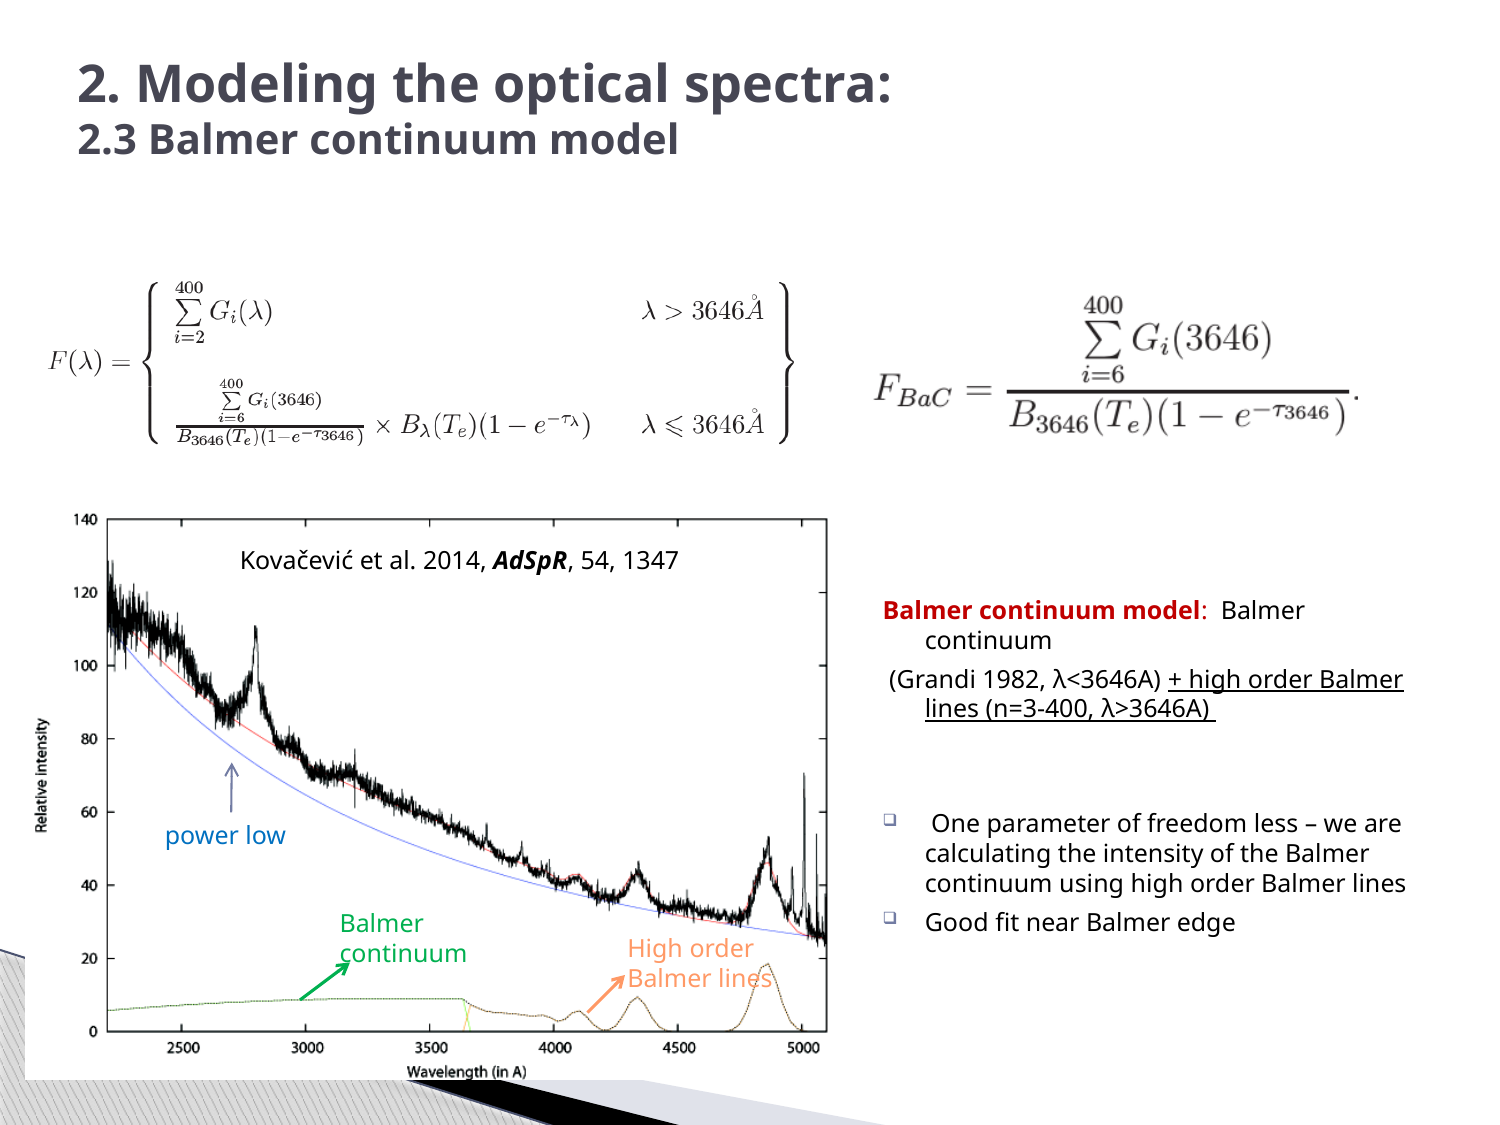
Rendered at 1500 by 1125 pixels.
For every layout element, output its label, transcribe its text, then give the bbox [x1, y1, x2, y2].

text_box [587, 974, 626, 1013]
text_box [299, 962, 351, 1001]
list Balmer continuum model: Balmer continuum (Grandi 1982, λ<3646A) + high order Balmer lines (n=3-400, λ>3646A) One parameter of freedom less – we are calculating the intensity of the Balmer continuum using high order Balmer lines Good fit near Balmer edge [859, 587, 1450, 1038]
title 2. Modeling the optical spectra: 2.3 Balmer continuum model [62, 12, 1413, 200]
picture [37, 249, 826, 463]
picture [24, 499, 854, 1081]
picture [862, 287, 1359, 454]
